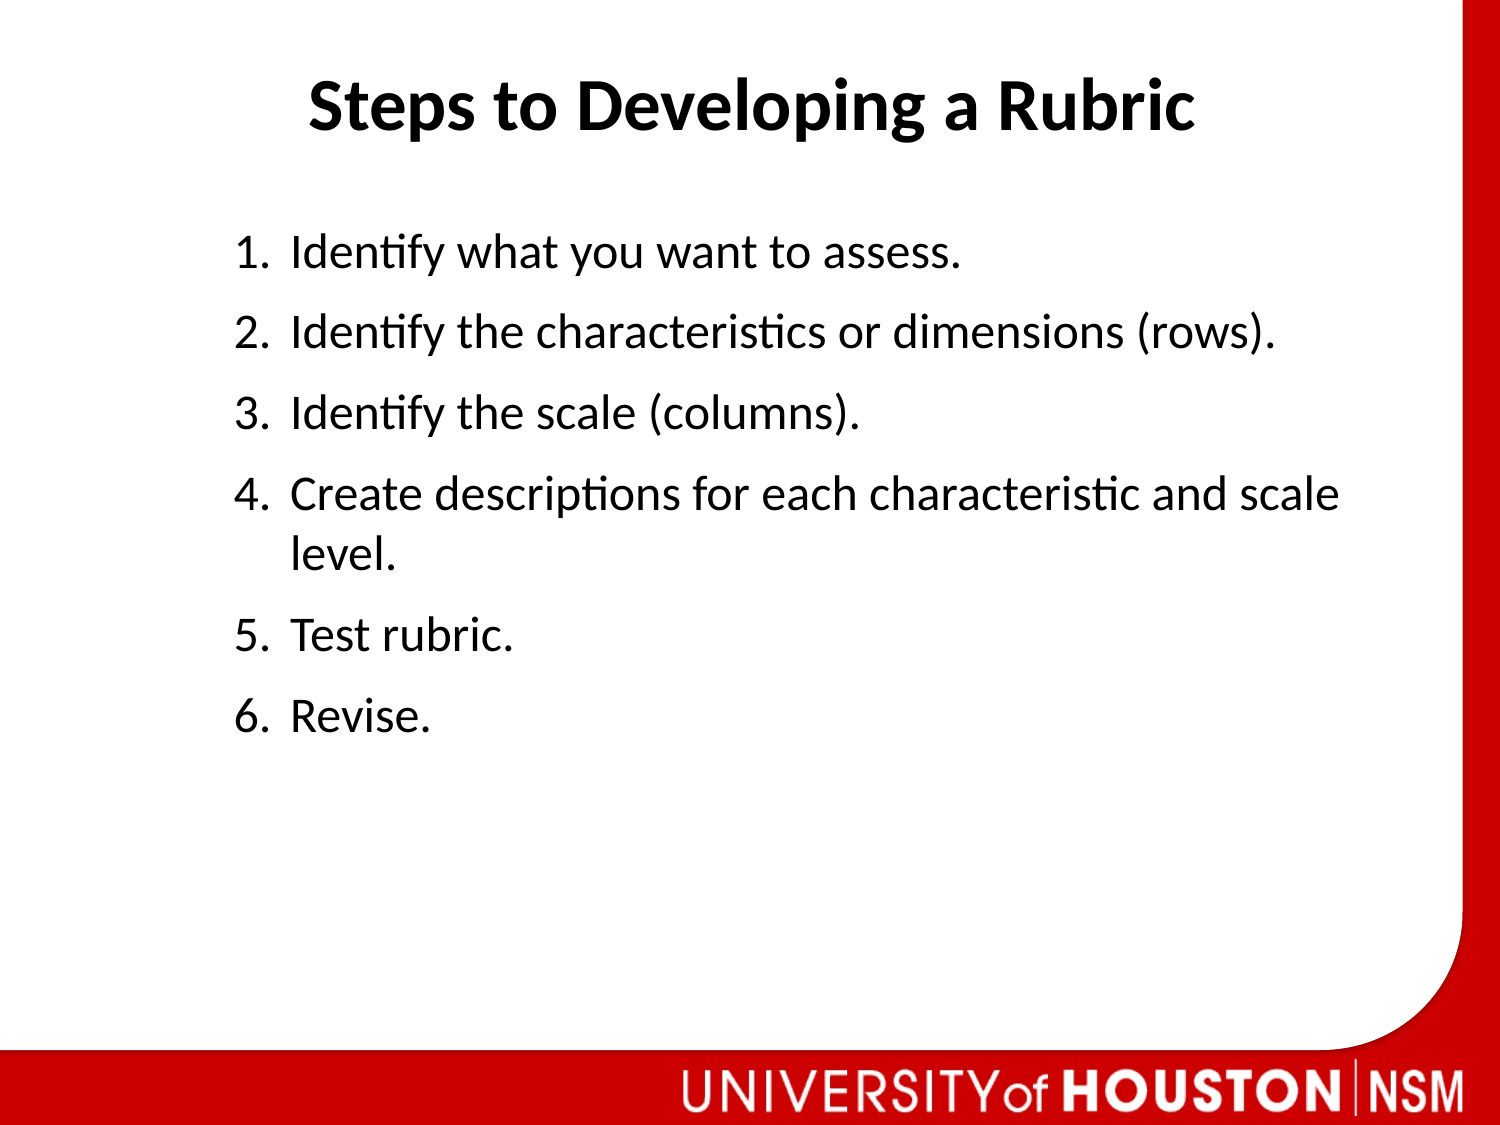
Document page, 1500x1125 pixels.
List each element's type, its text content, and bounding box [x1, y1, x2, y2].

text_box Identify what you want to assess. Identify the characteristics or dimensions (rows). Identify the scale (columns). Create descriptions for each characteristic and scale level. Test rubric. Revise. [218, 210, 1396, 831]
text_box Steps to Developing a Rubric [293, 48, 1294, 153]
